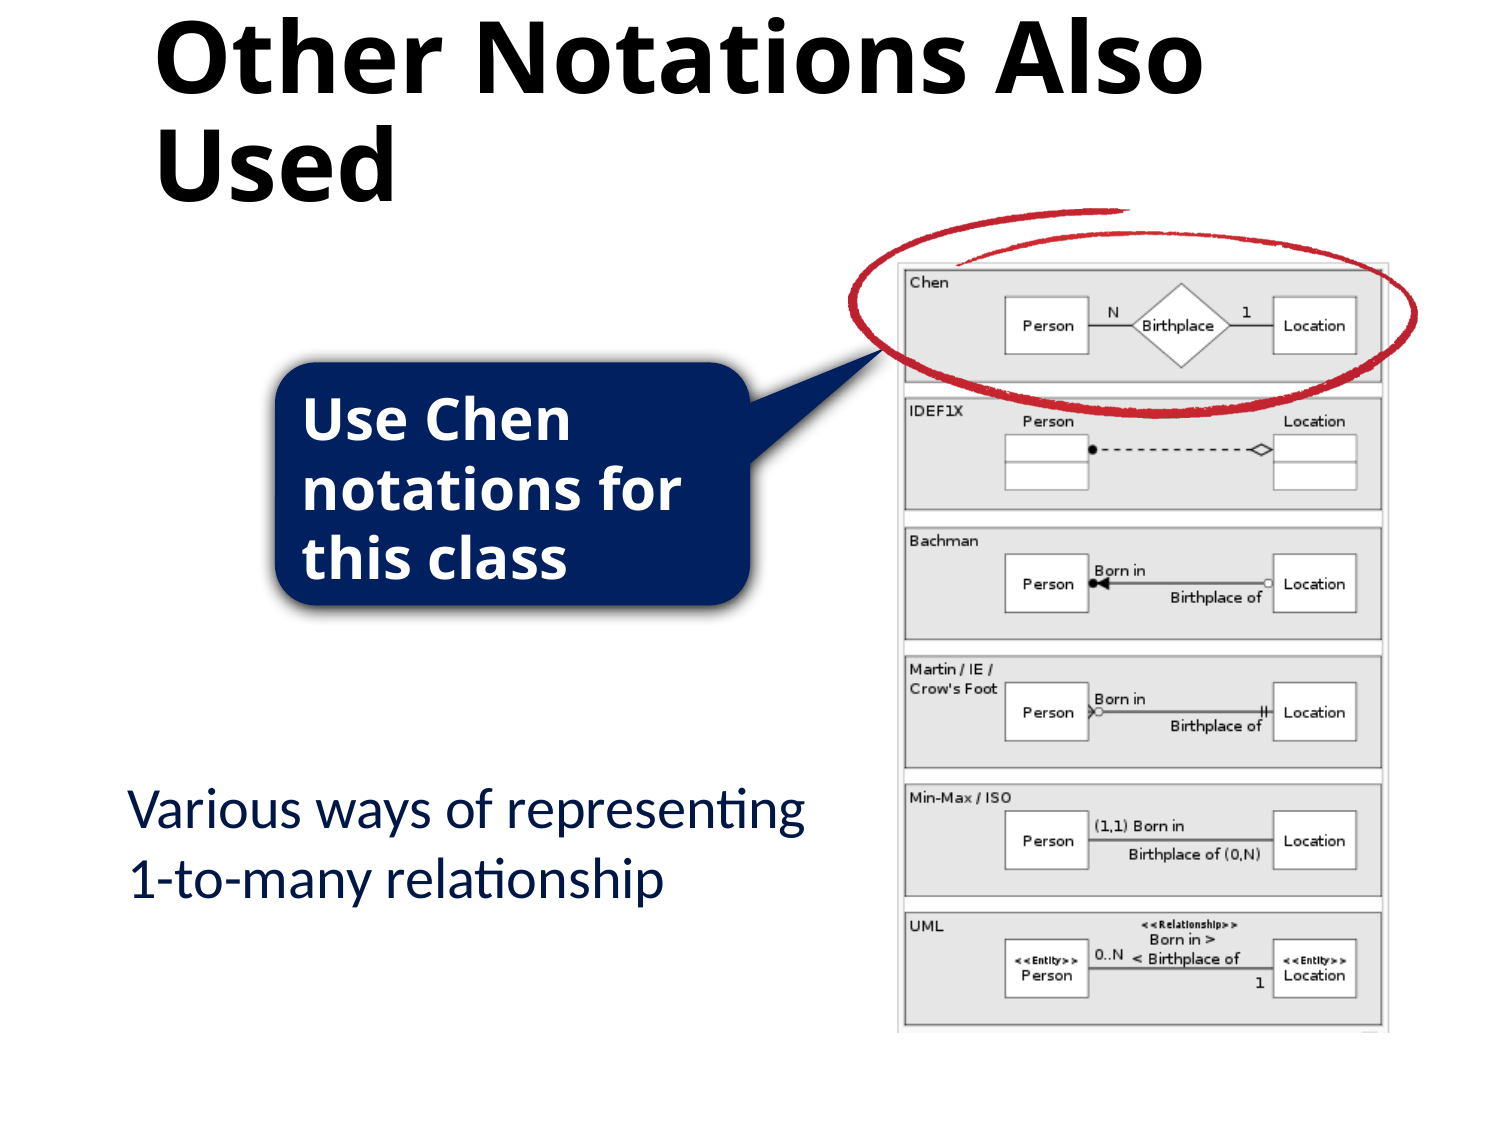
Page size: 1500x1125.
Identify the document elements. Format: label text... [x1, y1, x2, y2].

title Other Notations Also Used [137, 68, 1297, 163]
picture [848, 208, 1418, 1033]
text_box Use Chen notations for this class [274, 362, 848, 606]
text_box Various ways of representing 1-to-many relationship [112, 762, 825, 918]
